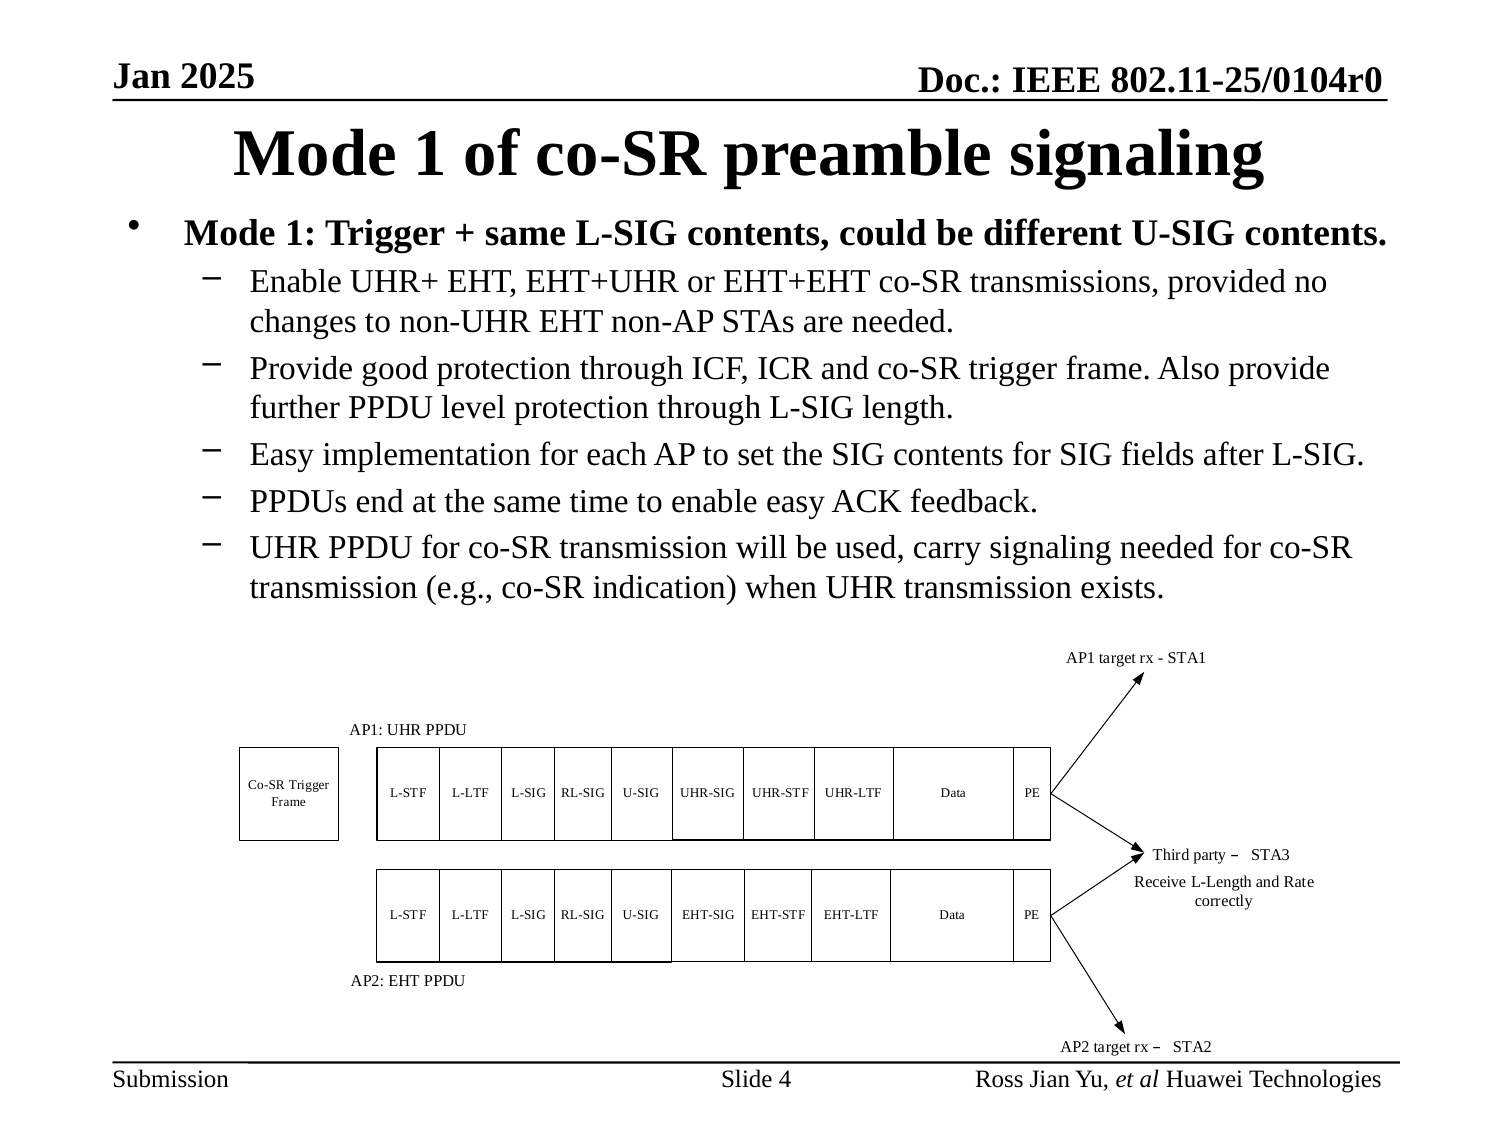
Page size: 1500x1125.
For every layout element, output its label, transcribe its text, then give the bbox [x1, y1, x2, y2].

slide_number Slide 4 [712, 1071, 800, 1093]
list Mode 1: Trigger + same L-SIG contents, could be different U-SIG contents. Enable UHR+ EHT, EHT+UHR or EHT+EHT co-SR transmissions, provided no changes to non-UHR EHT non-AP STAs are needed. Provide good protection through ICF, ICR and co-SR trigger frame. Also provide further PPDU level protection through L-SIG length. Easy implementation for each AP to set the SIG contents for SIG fields after L-SIG. PPDUs end at the same time to enable easy ACK feedback. UHR PPDU for co-SR transmission will be used, carry signaling needed for co-SR transmission (e.g., co-SR indication) when UHR transmission exists. [112, 199, 1426, 512]
list Mode 1: Trigger + same L-SIG contents, could be different U-SIG contents. Enable UHR+ EHT, EHT+UHR or EHT+EHT co-SR transmissions, provided no changes to non-UHR EHT non-AP STAs are needed. Provide good protection through ICF, ICR and co-SR trigger frame. Also provide further PPDU level protection through L-SIG length. Easy implementation for each AP to set the SIG contents for SIG fields after L-SIG. PPDUs end at the same time to enable easy ACK feedback. UHR PPDU for co-SR transmission will be used, carry signaling needed for co-SR transmission (e.g., co-SR indication) when UHR transmission exists. [112, 513, 1426, 826]
title Mode 1 of co-SR preamble signaling [112, 61, 1388, 237]
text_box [237, 642, 1326, 1063]
